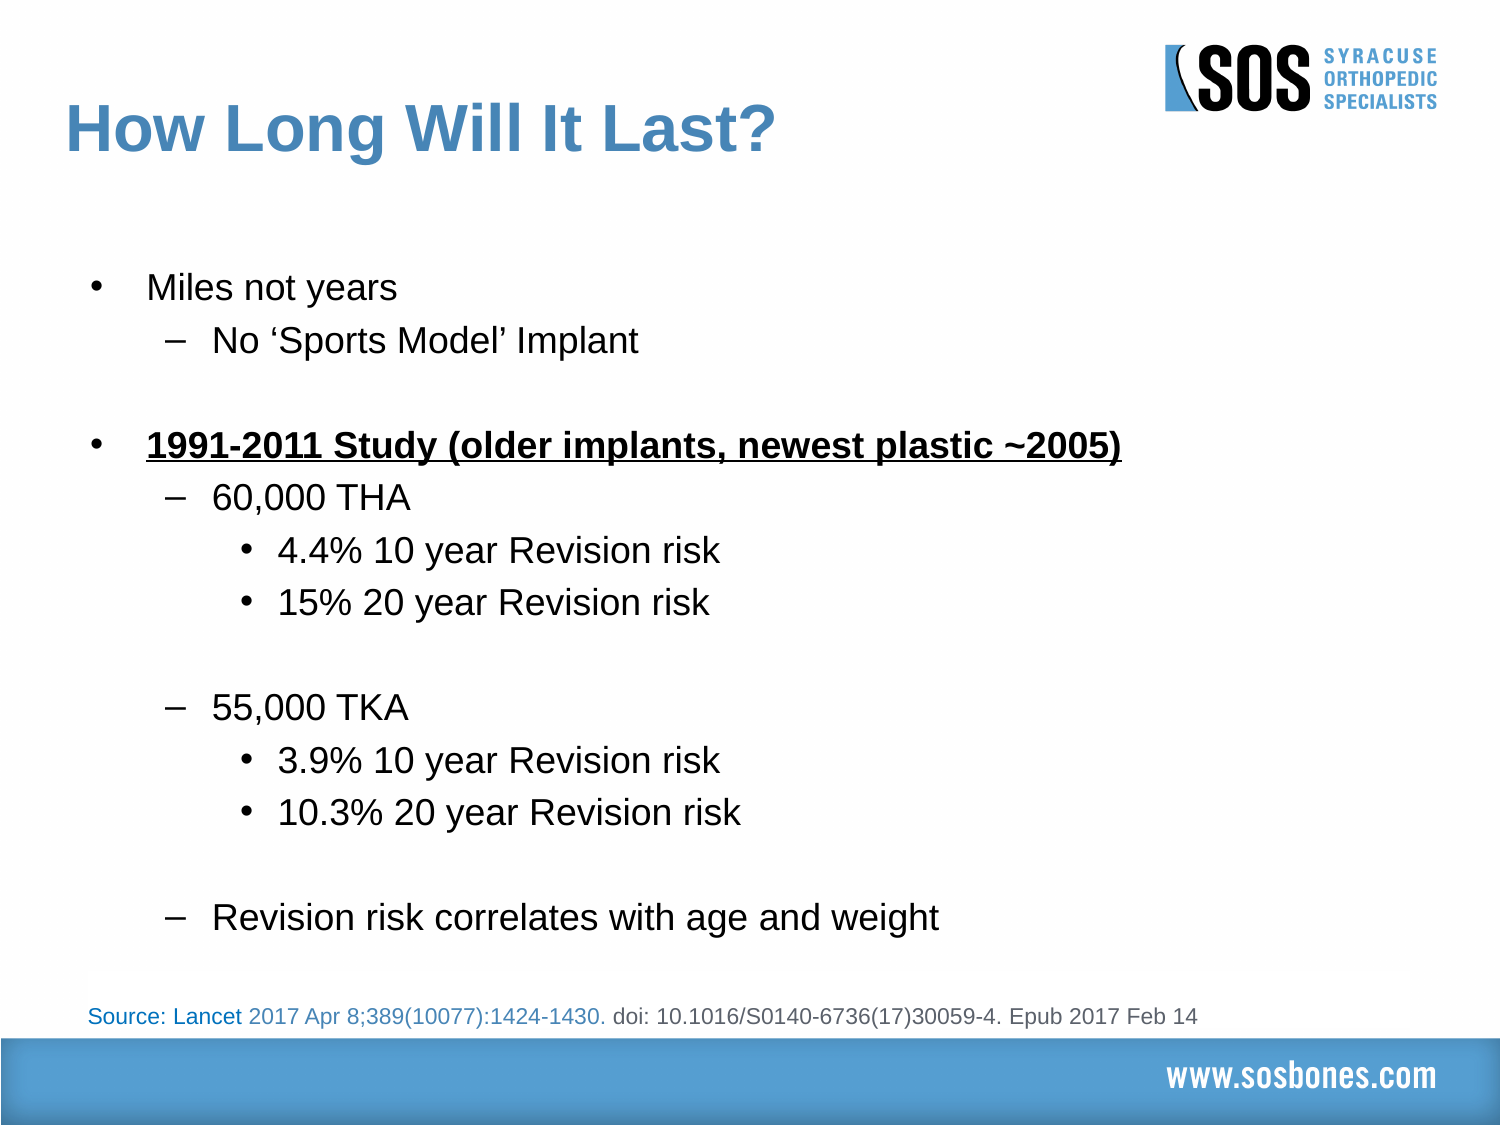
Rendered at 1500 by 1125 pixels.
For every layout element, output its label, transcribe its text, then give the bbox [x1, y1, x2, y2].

list Miles not years No ‘Sports Model’ Implant 1991-2011 Study (older implants, newest plastic ~2005) 60,000 THA 4.4% 10 year Revision risk 15% 20 year Revision risk 55,000 TKA 3.9% 10 year Revision risk 10.3% 20 year Revision risk Revision risk correlates with age and weight [75, 255, 1280, 870]
text_box Source: Lancet 2017 Apr 8;389(10077):1424-1430. doi: 10.1016/S0140-6736(17)30059-4. Epub 2017 Feb 14 [87, 971, 1411, 1029]
title How Long Will It Last? [50, 31, 1088, 219]
picture [0, 0, 1500, 1125]
